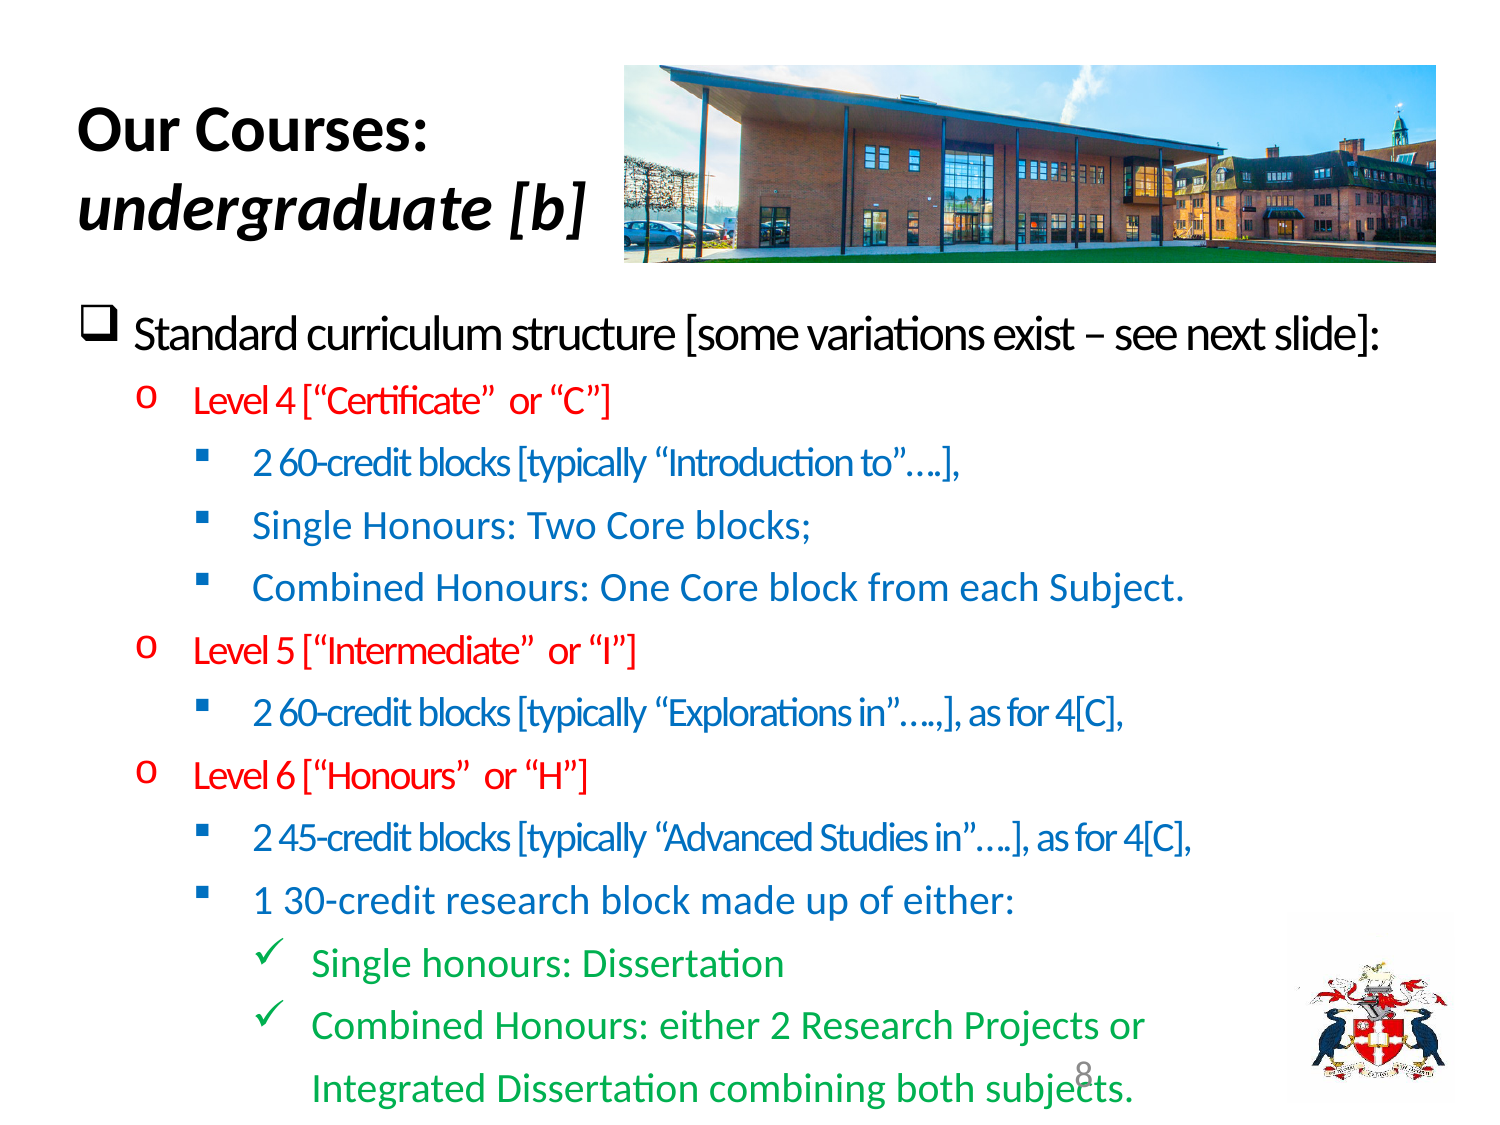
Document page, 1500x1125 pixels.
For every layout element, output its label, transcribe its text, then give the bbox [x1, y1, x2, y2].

picture [624, 65, 1436, 263]
title Our Courses: undergraduate [b] [75, 70, 600, 259]
text_box Standard curriculum structure [some variations exist – see next slide]: Level 4 [“Certificate” or “C”] 2 60-credit blocks [typically “Introduction to”….], Single Honours: Two Core blocks; Combined Honours: One Core block from each Subject. Level 5 [“Intermediate” or “I”] 2 60-credit blocks [typically “Explorations in”….,], as for 4[C], Level 6 [“Honours” or “H”] 2 45-credit blocks [typically “Advanced Studies in”….], as for 4[C], 1 30-credit research block made up of either: Single honours: Dissertation Combined Honours: either 2 Research Projects or Integrated Dissertation combining both subjects. [75, 299, 1463, 1111]
slide_number 8 [1059, 1042, 1397, 1103]
